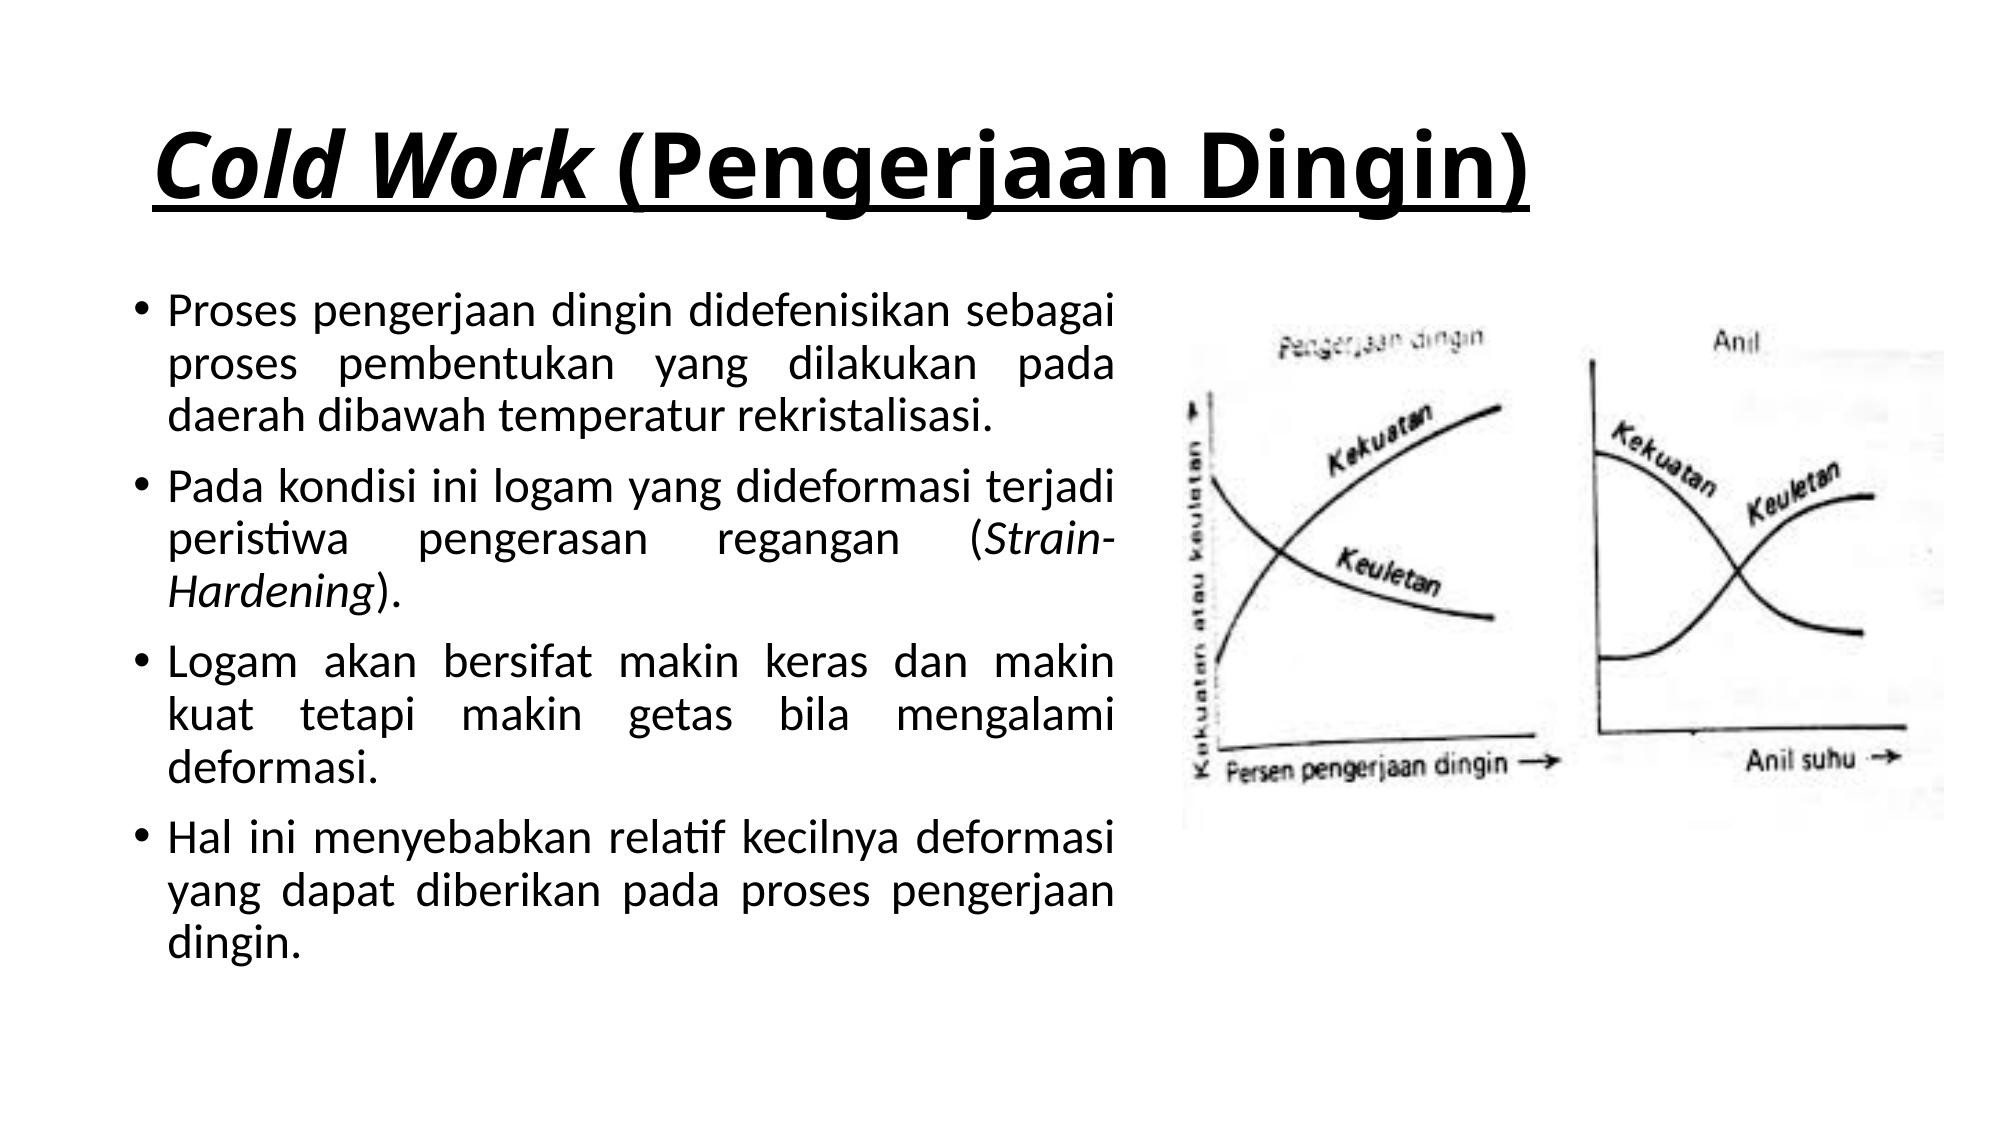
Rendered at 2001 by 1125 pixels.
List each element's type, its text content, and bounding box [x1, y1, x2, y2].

picture [1182, 324, 1944, 830]
list Proses pengerjaan dingin didefenisikan sebagai proses pembentukan yang dilakukan pada daerah dibawah temperatur rekristalisasi. Pada kondisi ini logam yang dideformasi terjadi peristiwa pengerasan regangan (Strain-Hardening). Logam akan bersifat makin keras dan makin kuat tetapi makin getas bila mengalami deformasi. Hal ini menyebabkan relatif kecilnya deformasi yang dapat diberikan pada proses pengerjaan dingin. [118, 276, 1132, 991]
title Cold Work (Pengerjaan Dingin) [137, 59, 1863, 278]
